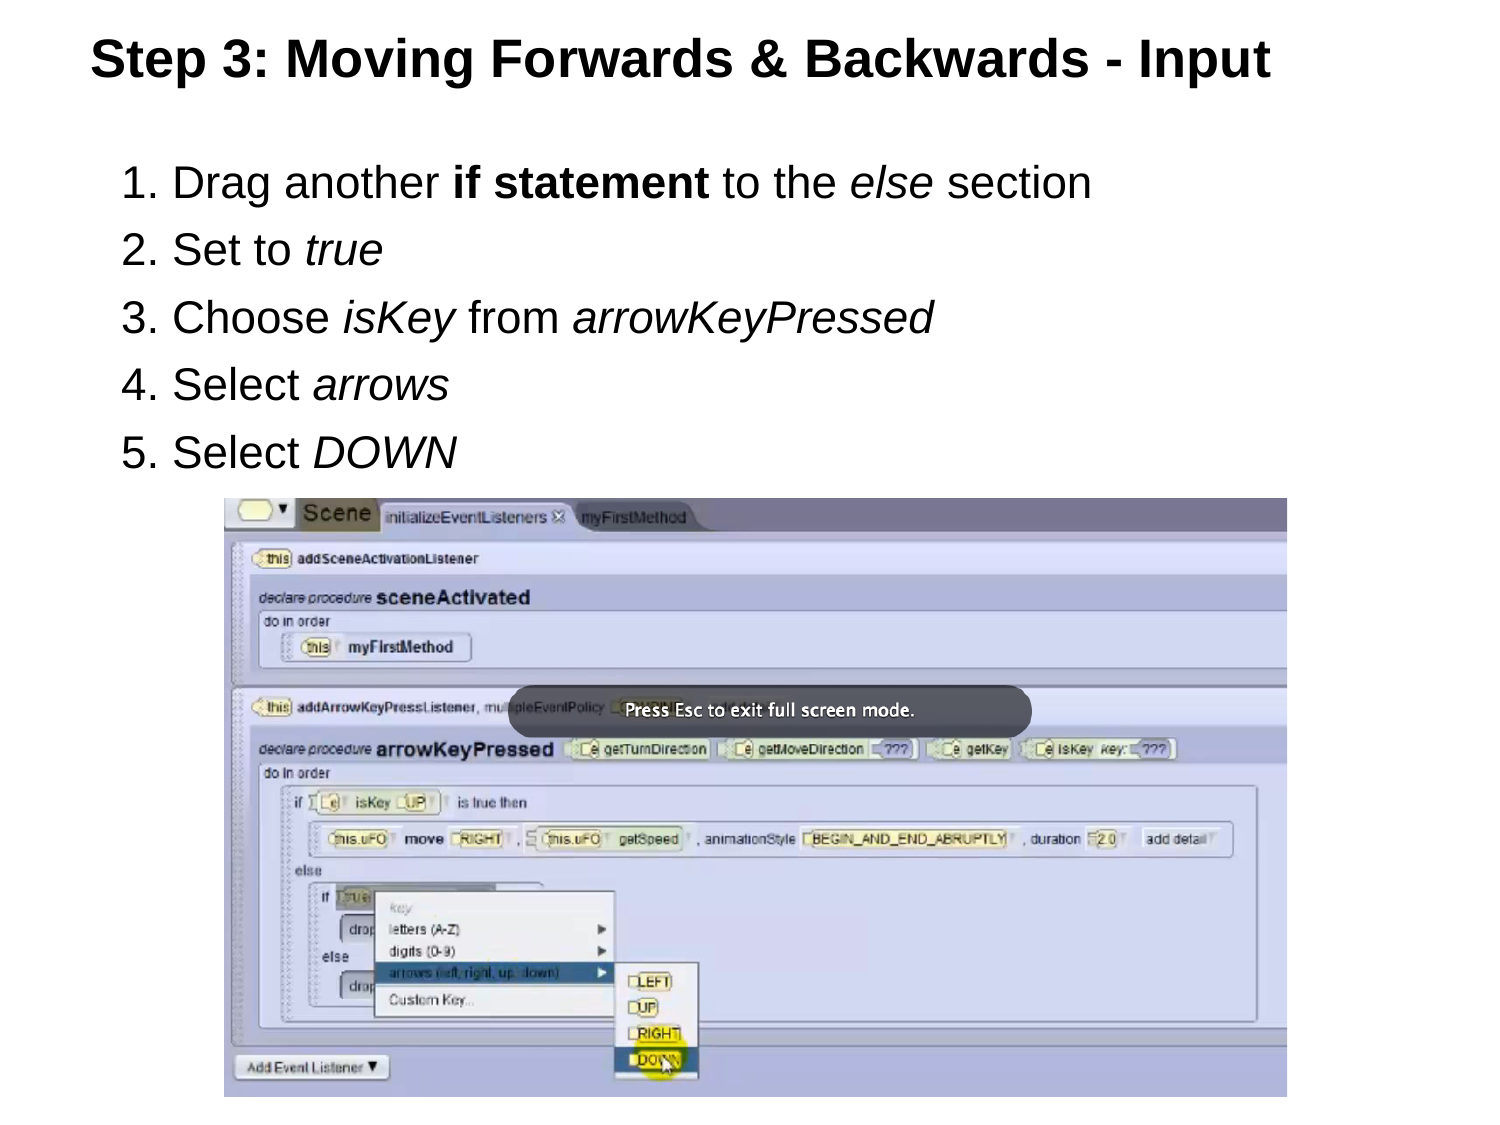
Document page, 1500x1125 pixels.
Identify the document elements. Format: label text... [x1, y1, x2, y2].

text_box [224, 498, 1288, 1097]
list 1. Drag another if statement to the else section 2. Set to true 3. Choose isKey from arrowKeyPressed 4. Select arrows 5. Select DOWN [75, 137, 1425, 953]
title Step 3: Moving Forwards & Backwards - Input [75, 0, 1500, 103]
